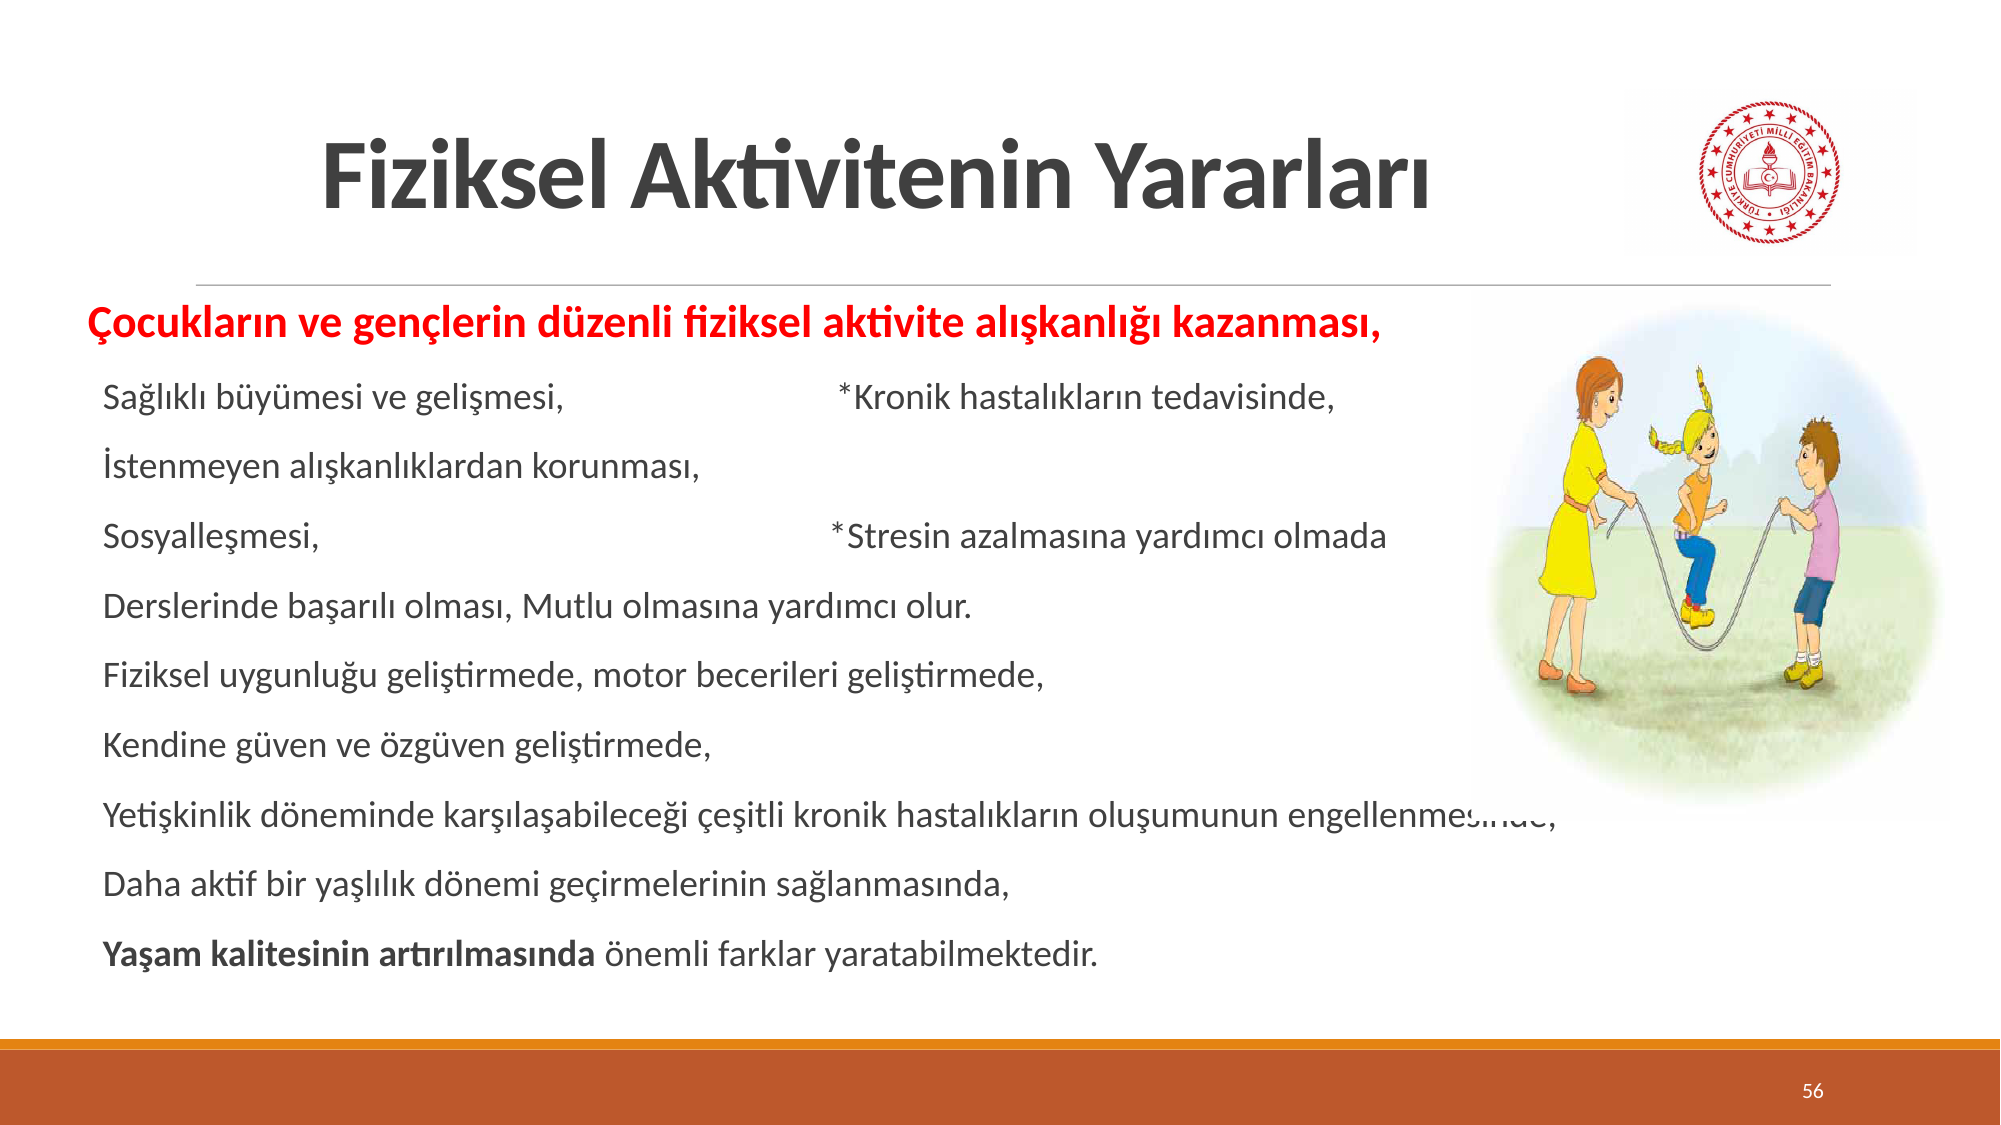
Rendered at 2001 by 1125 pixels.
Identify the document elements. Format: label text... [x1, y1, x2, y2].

picture [1470, 290, 1951, 821]
picture [1623, 89, 1917, 256]
list Çocukların ve gençlerin düzenli fiziksel aktivite alışkanlığı kazanması, Sağlıklı büyümesi ve gelişmesi, *Kronik hastalıkların tedavisinde, İstenmeyen alışkanlıklardan korunması, Sosyalleşmesi, *Stresin azalmasına yardımcı olmada Derslerinde başarılı olması, Mutlu olmasına yardımcı olur. Fiziksel uygunluğu geliştirmede, motor becerileri geliştirmede, Kendine güven ve özgüven geliştirmede, Yetişkinlik döneminde karşılaşabileceği çeşitli kronik hastalıkların oluşumunun engellenmesinde, Daha aktif bir yaşlılık dönemi geçirmelerinin sağlanmasında, Yaşam kalitesinin artırılmasında önemli farklar yaratabilmektedir. [87, 290, 1878, 994]
title Fiziksel Aktivitenin Yararları [306, 19, 2000, 237]
slide_number 56 [1624, 1059, 1840, 1120]
